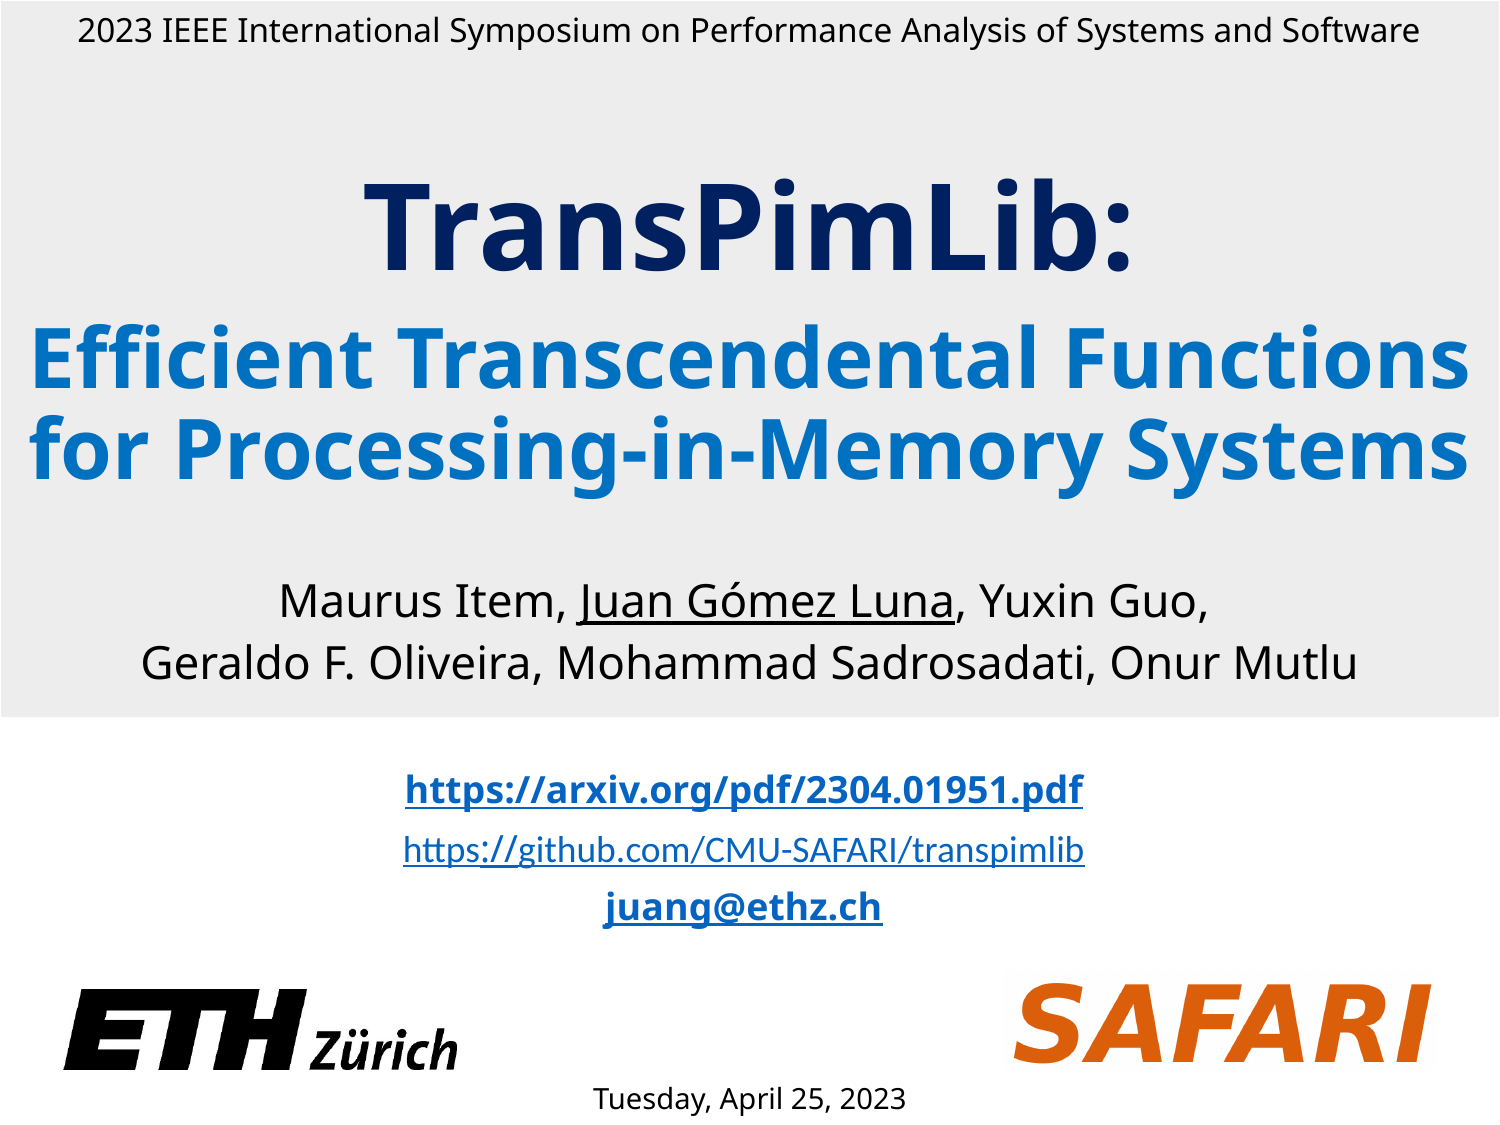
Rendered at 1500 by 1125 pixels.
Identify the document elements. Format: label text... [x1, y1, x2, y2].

list TransPimLib: Efficient Transcendental Functions for Processing-in-Memory Systems [0, 155, 1500, 508]
subtitle Maurus Item, Juan Gómez Luna, Yuxin Guo, Geraldo F. Oliveira, Mohammad Sadrosadati, Onur Mutlu [0, 570, 1500, 706]
text_box Tuesday, April 25, 2023 [578, 1072, 922, 1123]
text_box 2023 IEEE International Symposium on Performance Analysis of Systems and Software [62, 1, 1438, 57]
picture [63, 989, 457, 1070]
picture [1003, 970, 1437, 1070]
text_box https://arxiv.org/pdf/2304.01951.pdf https://github.com/CMU-SAFARI/transpimlib juang@ethz.ch [181, 759, 1307, 930]
